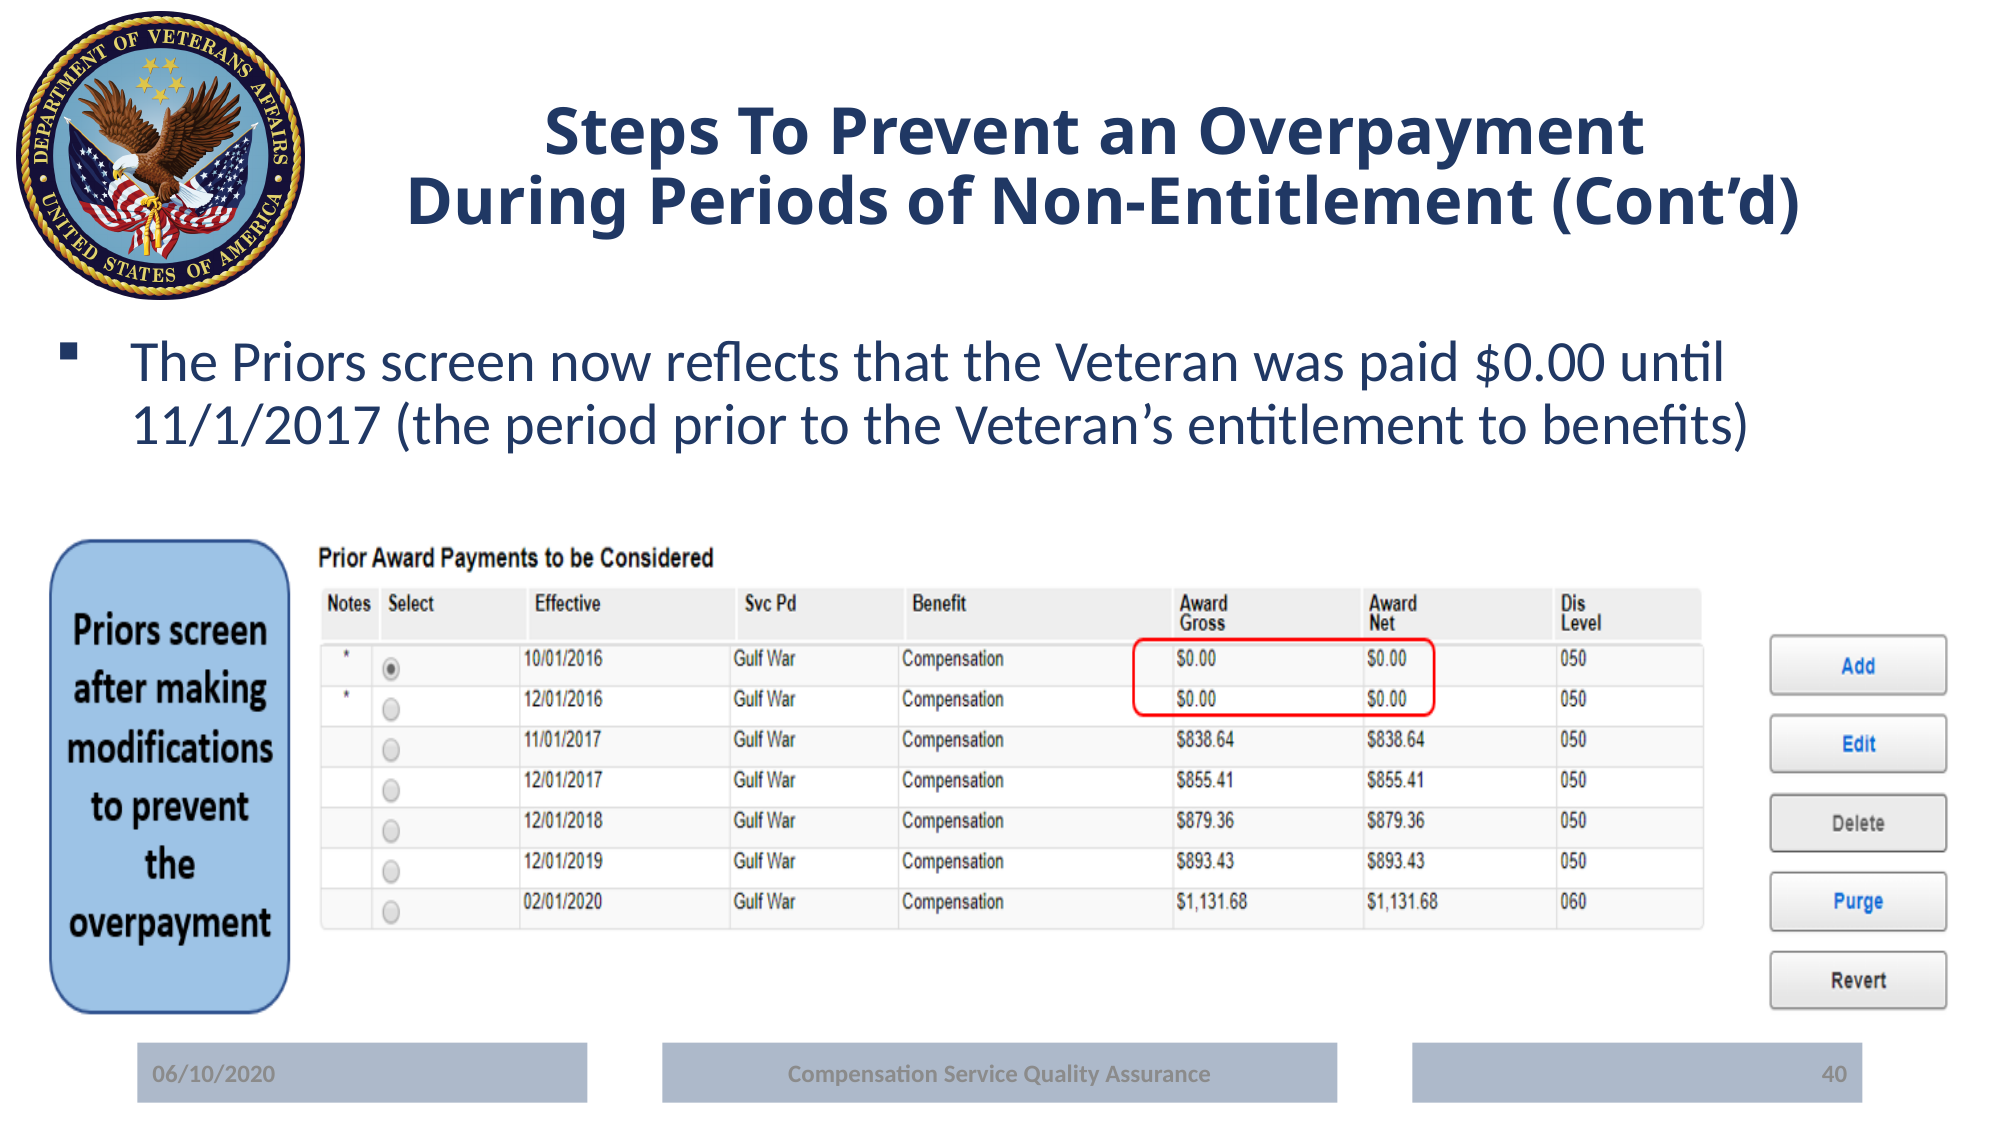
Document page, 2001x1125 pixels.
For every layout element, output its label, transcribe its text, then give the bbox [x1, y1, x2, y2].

picture [44, 471, 1956, 1041]
picture [16, 11, 305, 300]
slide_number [137, 1042, 588, 1103]
slide_number 40 [1412, 1042, 1863, 1103]
list The Priors screen now reflects that the Veteran was paid $0.00 until 11/1/2017 (the period prior to the Veteran’s entitlement to benefits) [40, 323, 1956, 1041]
title Steps To Prevent an Overpayment During Periods of Non-Entitlement (Cont’d) [345, 59, 1863, 278]
footer Compensation Service Quality Assurance [662, 1042, 1338, 1103]
